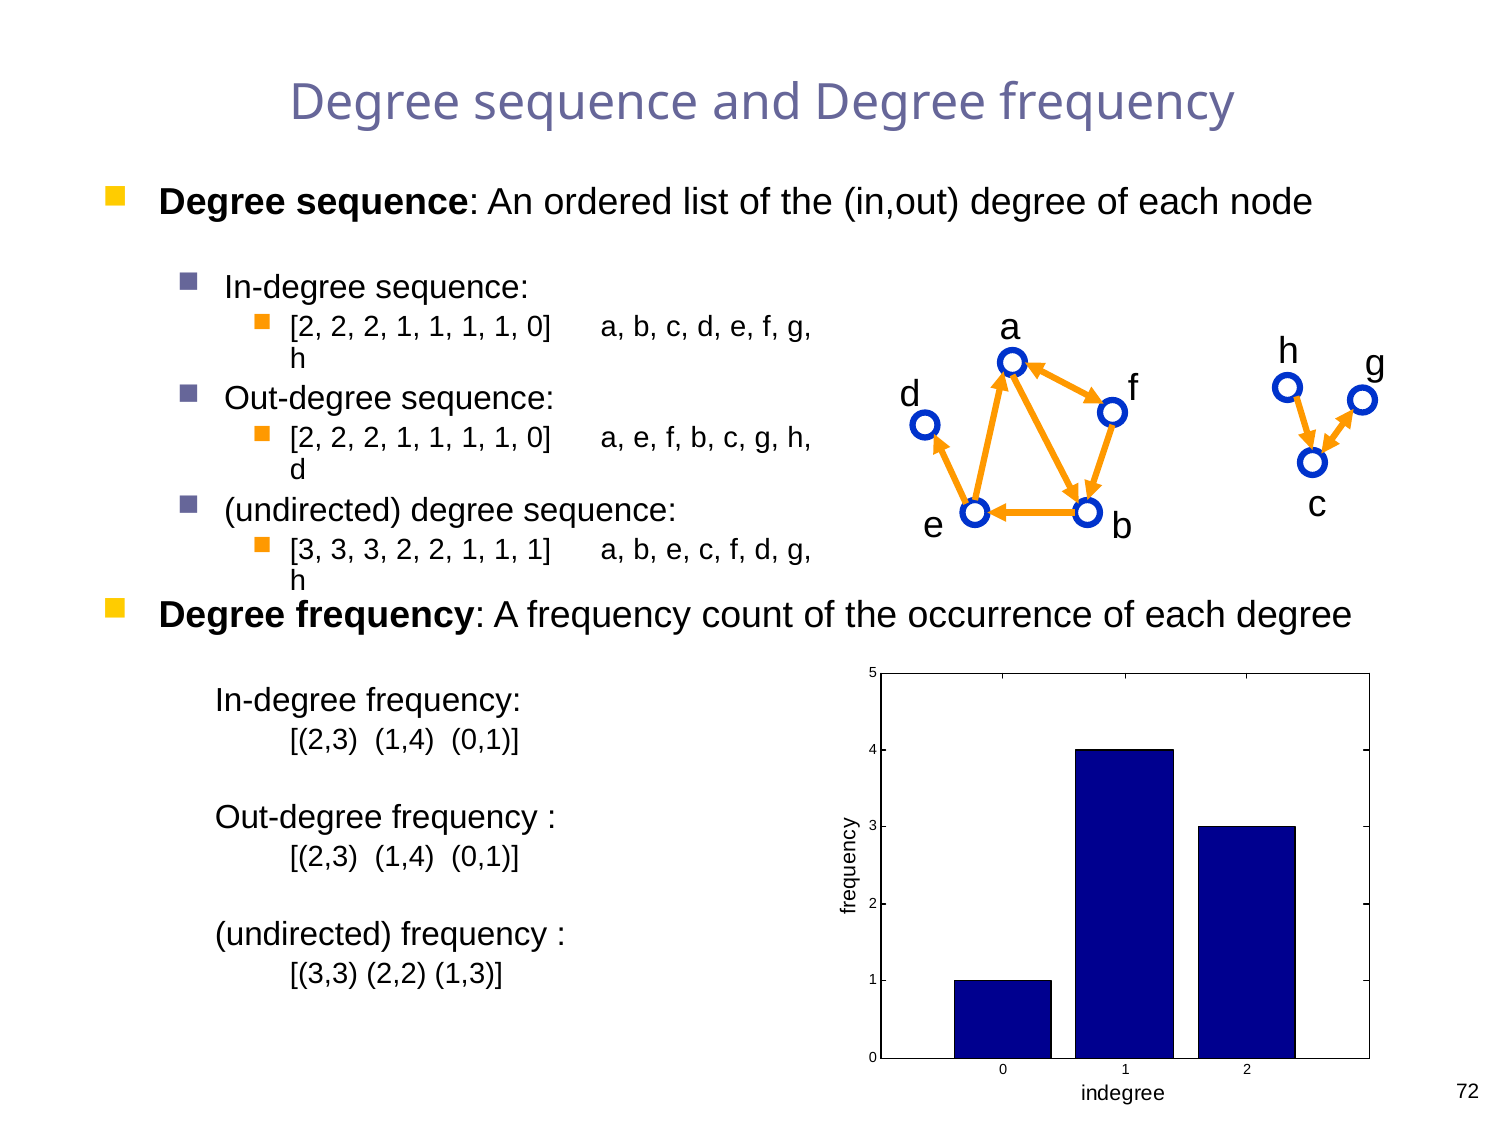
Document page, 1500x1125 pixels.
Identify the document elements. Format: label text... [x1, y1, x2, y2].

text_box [1321, 411, 1354, 451]
text_box e [908, 492, 960, 553]
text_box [1296, 399, 1313, 448]
text_box [999, 355, 1025, 375]
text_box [1027, 362, 1104, 401]
list Degree sequence: An ordered list of the (in,out) degree of each node [87, 174, 1438, 238]
picture [798, 637, 1430, 1111]
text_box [1087, 427, 1113, 498]
text_box [1100, 399, 1125, 425]
text_box In-degree sequence: [2, 2, 2, 1, 1, 1, 1, 0] a, b, c, d, e, f, g, h Out-degree sequence: [2, 2, 2, 1, 1, 1, 1, 0] a, e, f, b, c, g, h, d (undirected) degree sequence: [3, 3, 3, 2, 2, 1, 1, 1] a, b, e, c, f, d, g, h [87, 262, 850, 550]
text_box Degree frequency: A frequency count of the occurrence of each degree [87, 587, 1438, 650]
text_box b [1096, 494, 1149, 554]
text_box [962, 503, 988, 526]
text_box [912, 421, 938, 438]
text_box f [1113, 355, 1165, 416]
text_box g [1350, 330, 1402, 390]
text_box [1012, 377, 1079, 501]
text_box In-degree frequency: [(2,3) (1,4) (0,1)] Out-degree frequency : [(2,3) (1,4) (0,1)] (undirected) frequency : [(3,3) (2,2) (1,3)] [124, 674, 793, 1050]
text_box d [884, 361, 937, 422]
text_box [1275, 379, 1300, 400]
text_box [933, 436, 967, 501]
text_box [1075, 503, 1096, 526]
text_box c [1293, 471, 1345, 532]
text_box [1299, 452, 1325, 471]
text_box h [1263, 319, 1315, 379]
text_box a [984, 295, 1036, 355]
slide_number 72 [1431, 1070, 1495, 1121]
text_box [974, 374, 1004, 498]
text_box [1350, 390, 1375, 413]
title Degree sequence and Degree frequency [87, 50, 1438, 137]
